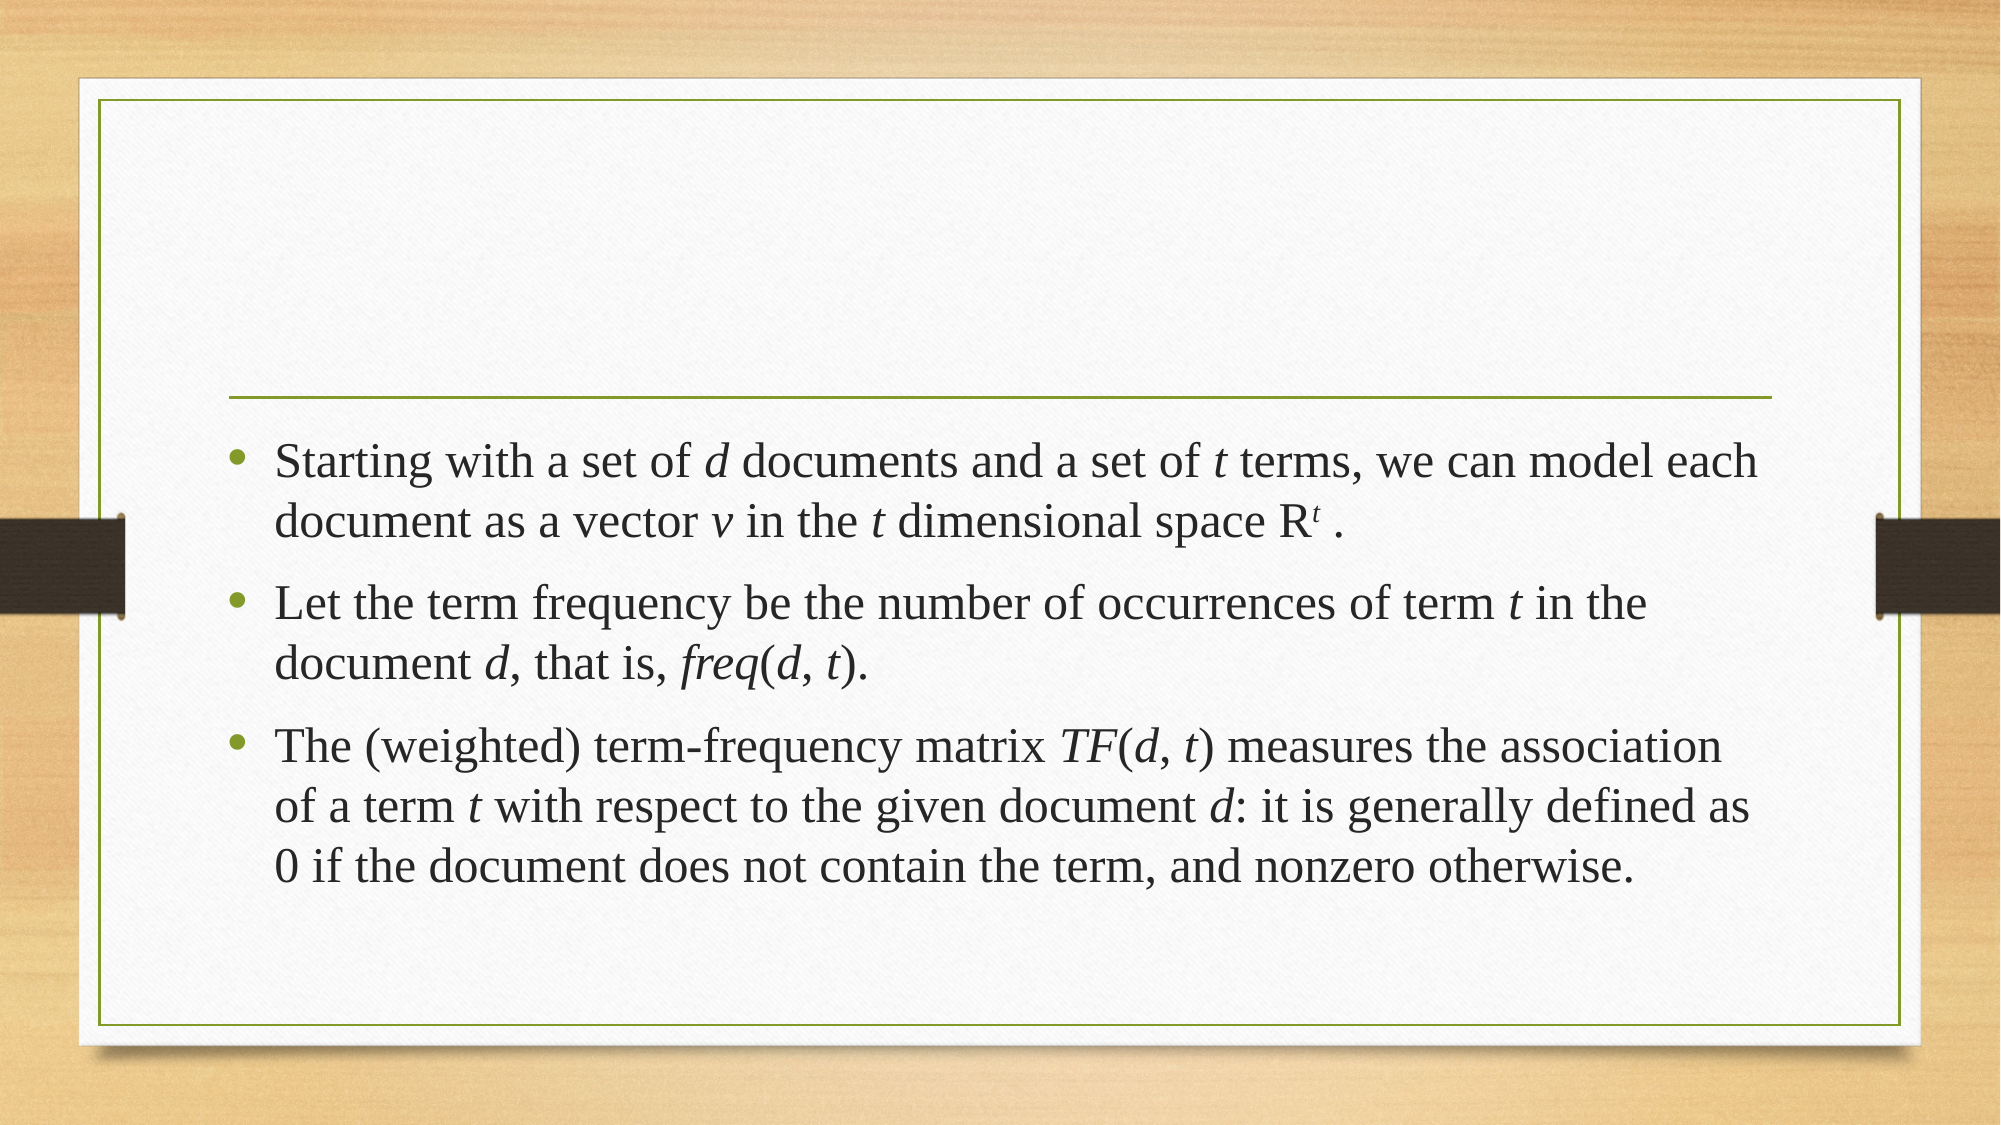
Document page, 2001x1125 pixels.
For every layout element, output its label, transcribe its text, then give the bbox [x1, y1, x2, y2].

picture [0, 0, 2001, 1125]
list Starting with a set of d documents and a set of t terms, we can model each document as a vector v in the t dimensional space Rt . Let the term frequency be the number of occurrences of term t in the document d, that is, freq(d, t). The (weighted) term-frequency matrix TF(d, t) measures the association of a term t with respect to the given document d: it is generally defined as 0 if the document does not contain the term, and nonzero otherwise. [212, 419, 1788, 964]
